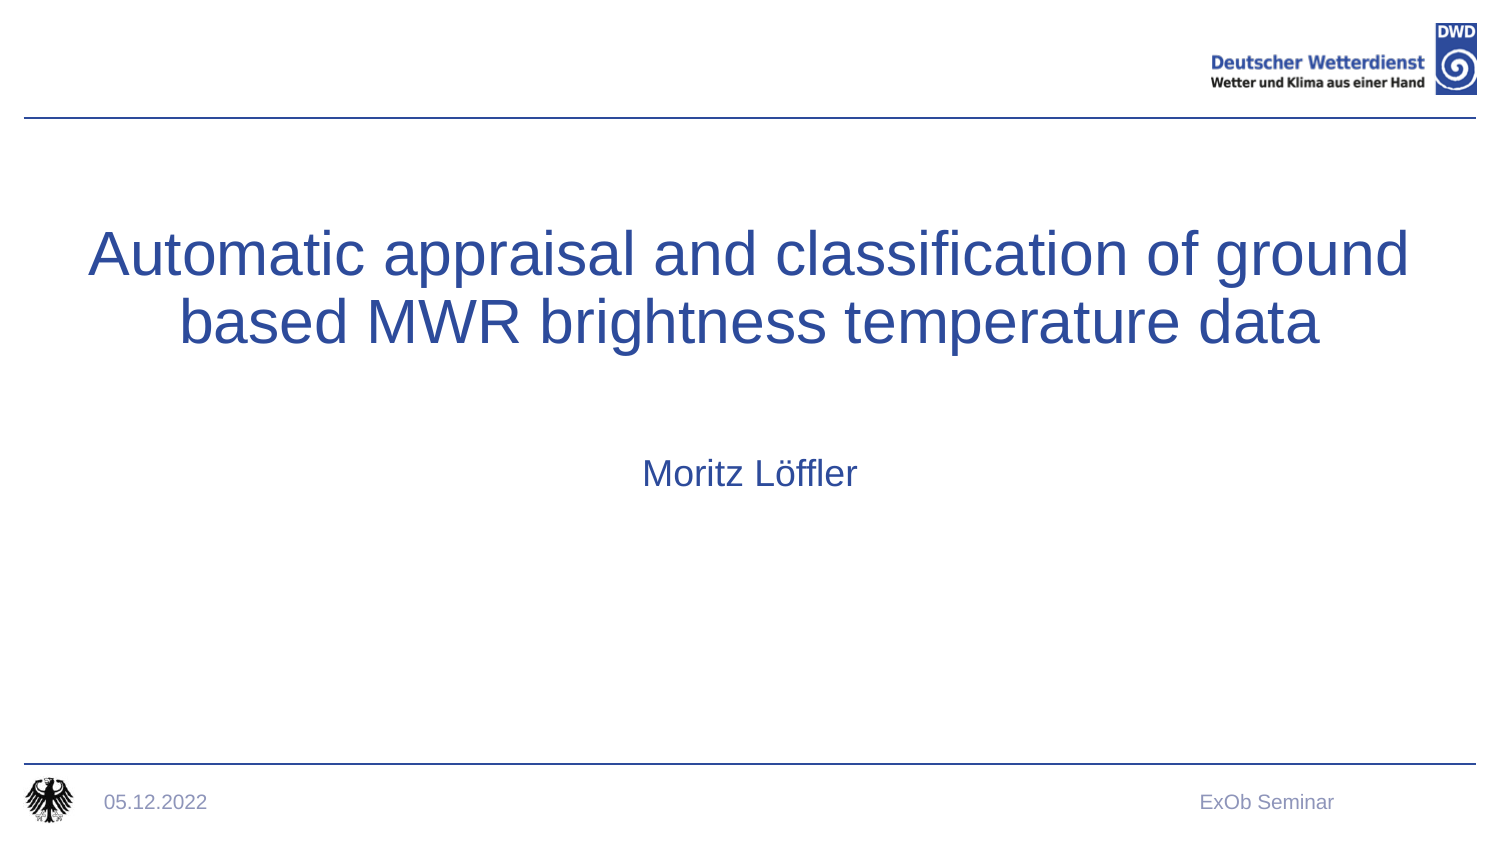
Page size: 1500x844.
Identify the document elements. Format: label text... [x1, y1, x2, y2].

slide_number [88, 777, 441, 823]
subtitle Moritz Löffler [187, 443, 1313, 741]
title Automatic appraisal and classification of ground based MWR brightness temperature data [64, 227, 1436, 432]
picture [23, 776, 75, 824]
footer ExOb Seminar [441, 777, 1350, 823]
picture [1211, 23, 1477, 95]
